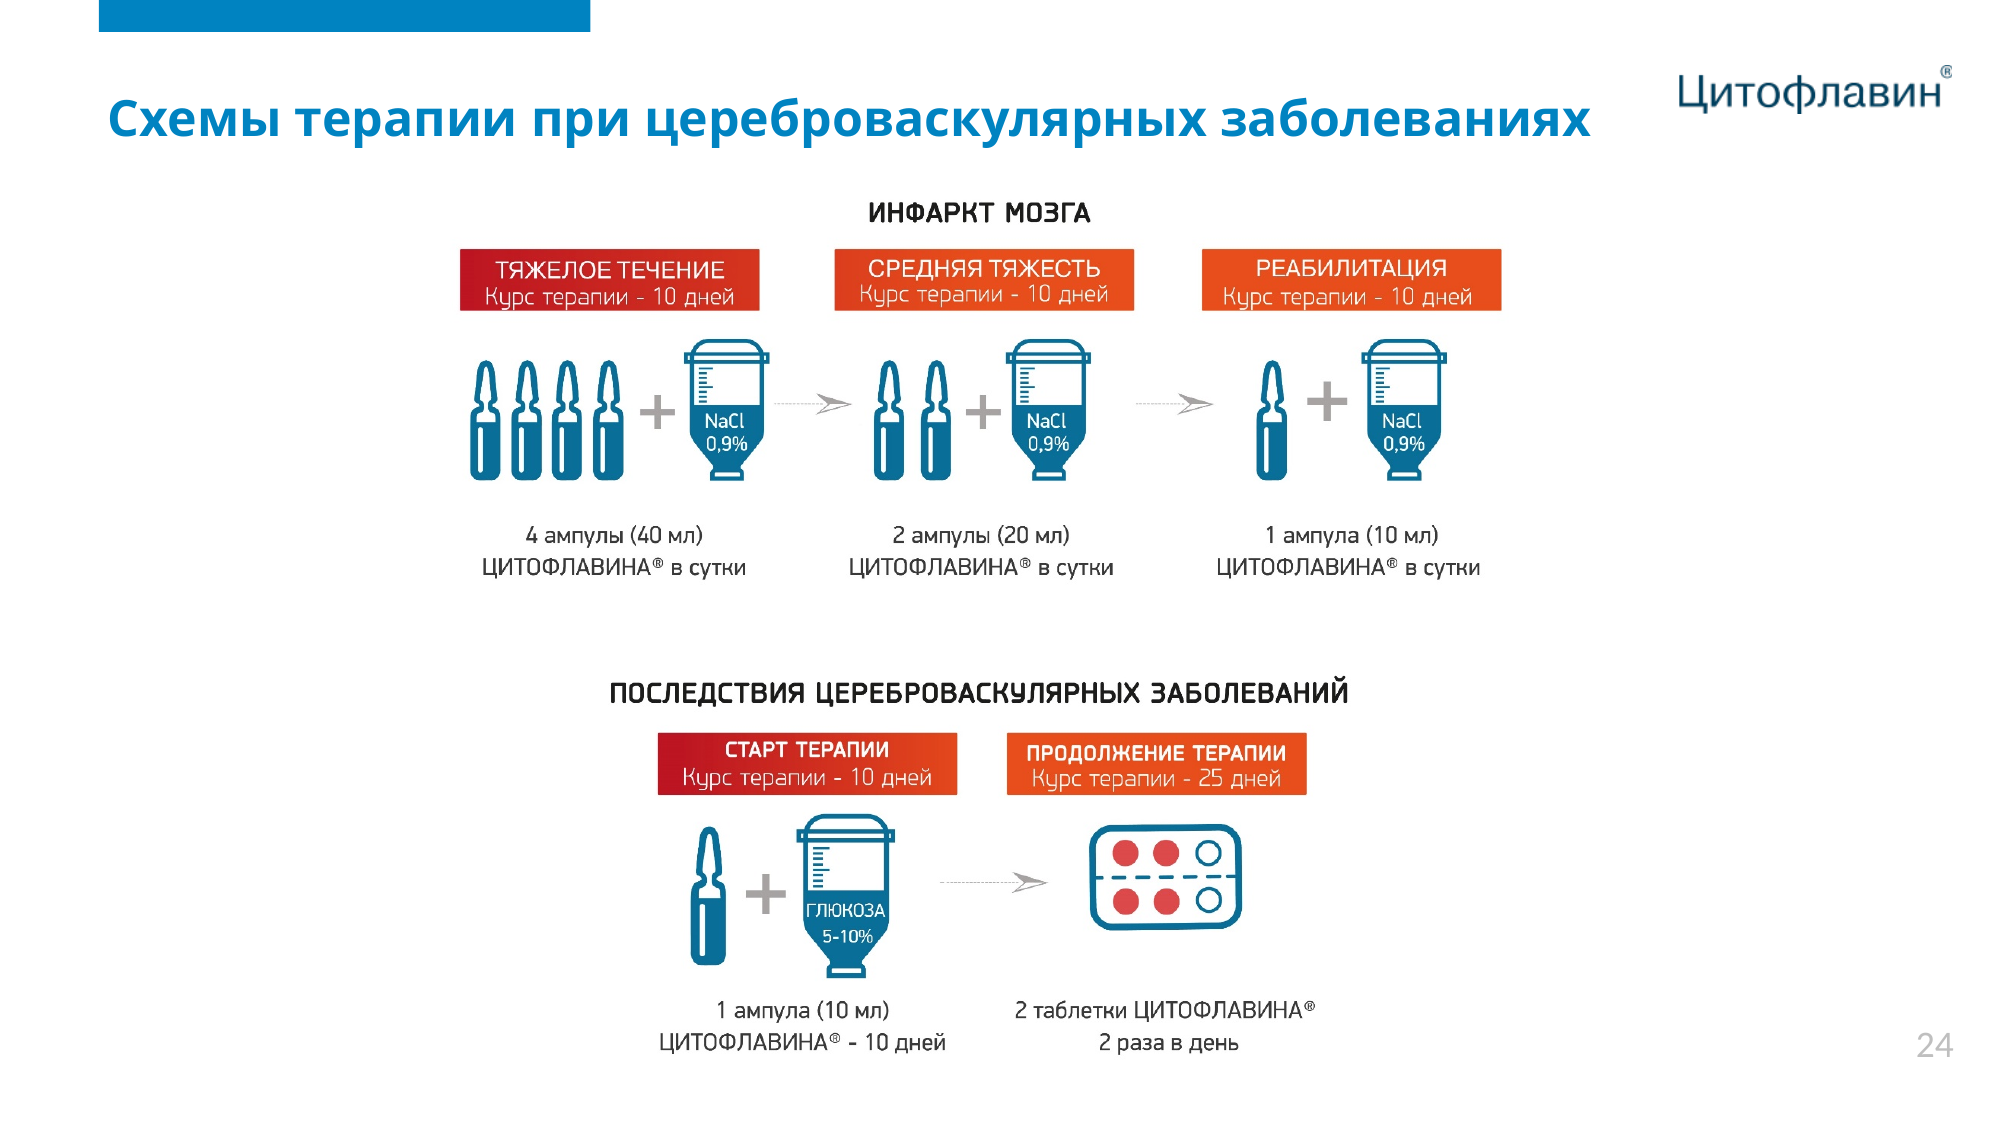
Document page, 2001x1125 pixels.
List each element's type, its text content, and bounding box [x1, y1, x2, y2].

text_box Схемы терапии при цереброваскулярных заболеваниях [93, 85, 1834, 155]
picture [413, 164, 1549, 1077]
